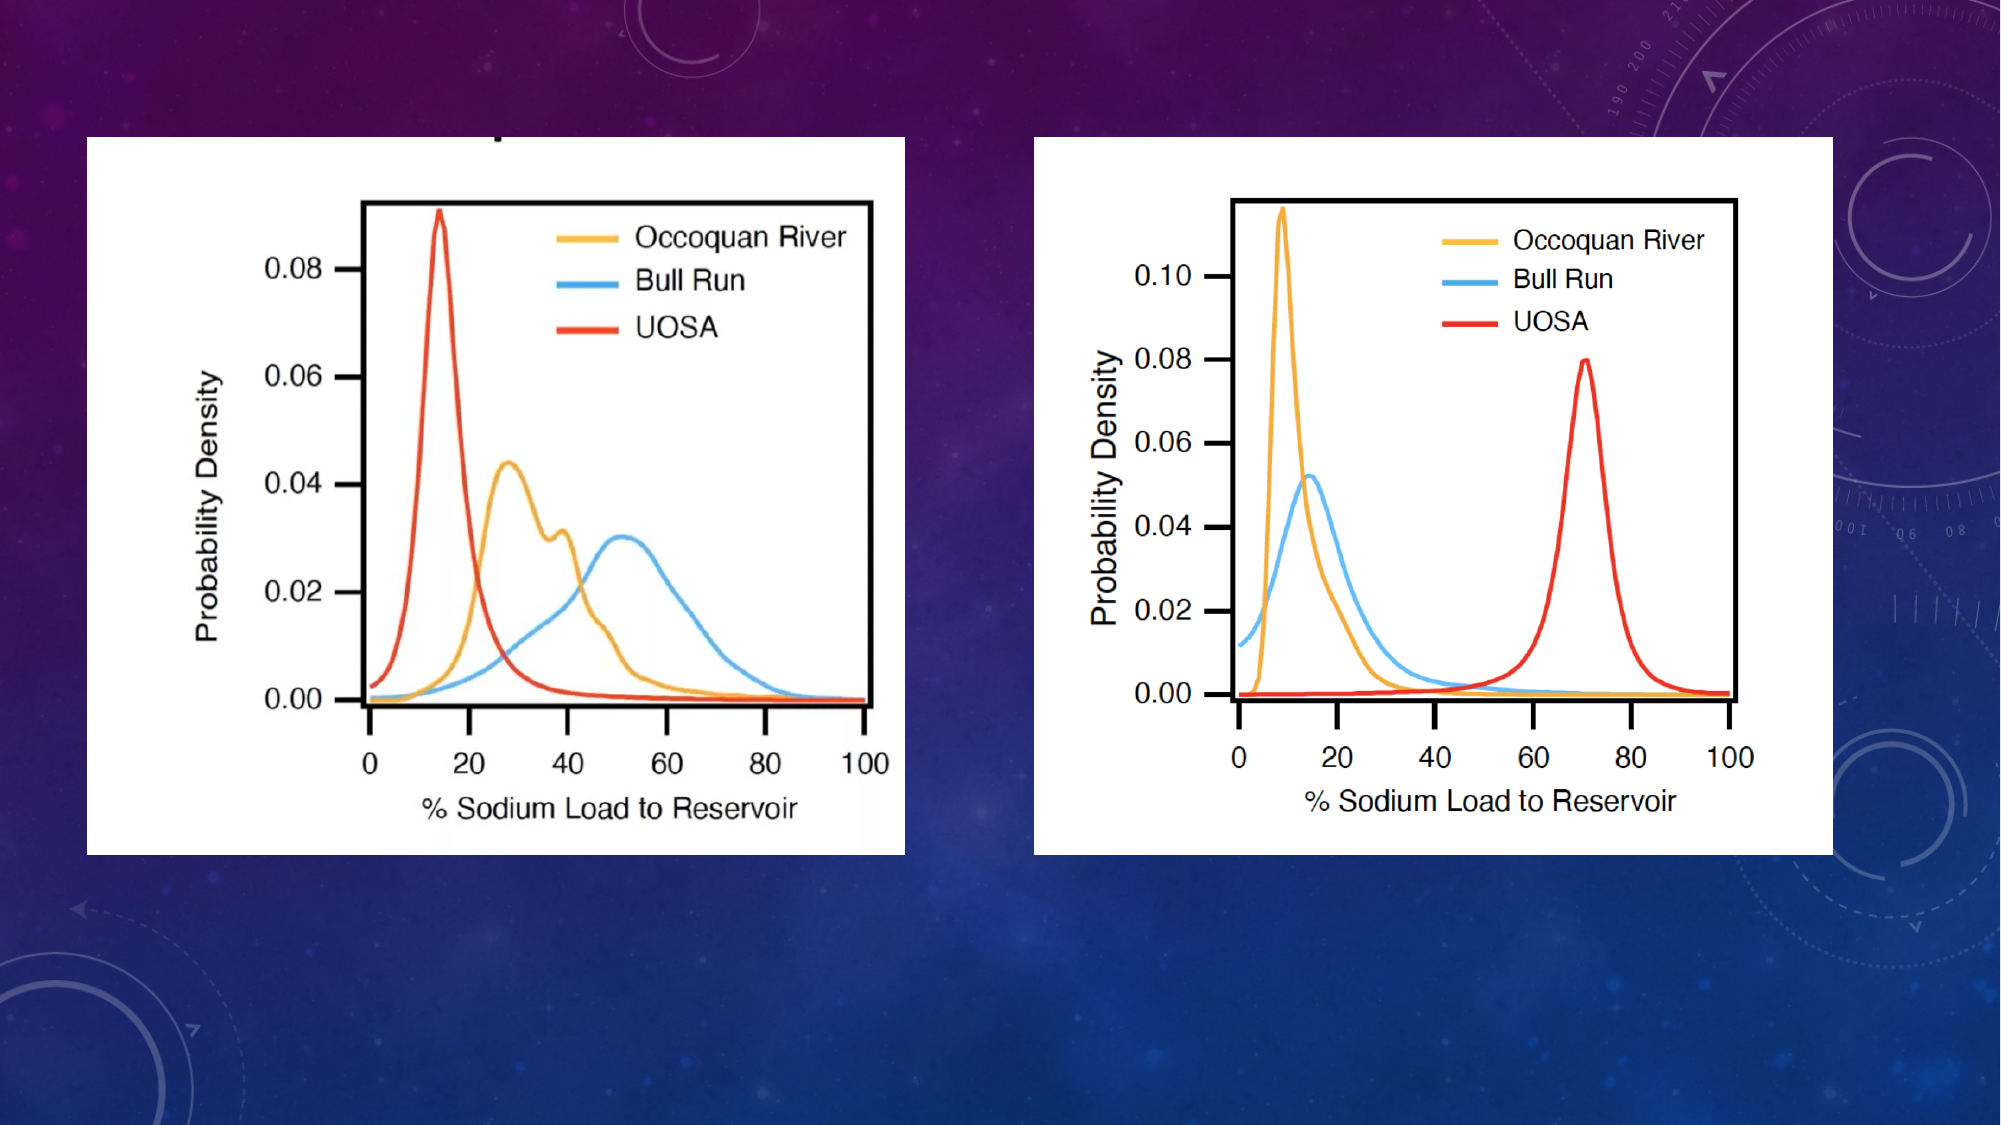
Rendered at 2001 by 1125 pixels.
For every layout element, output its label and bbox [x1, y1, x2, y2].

picture [0, 0, 2001, 1125]
list [86, 137, 905, 855]
